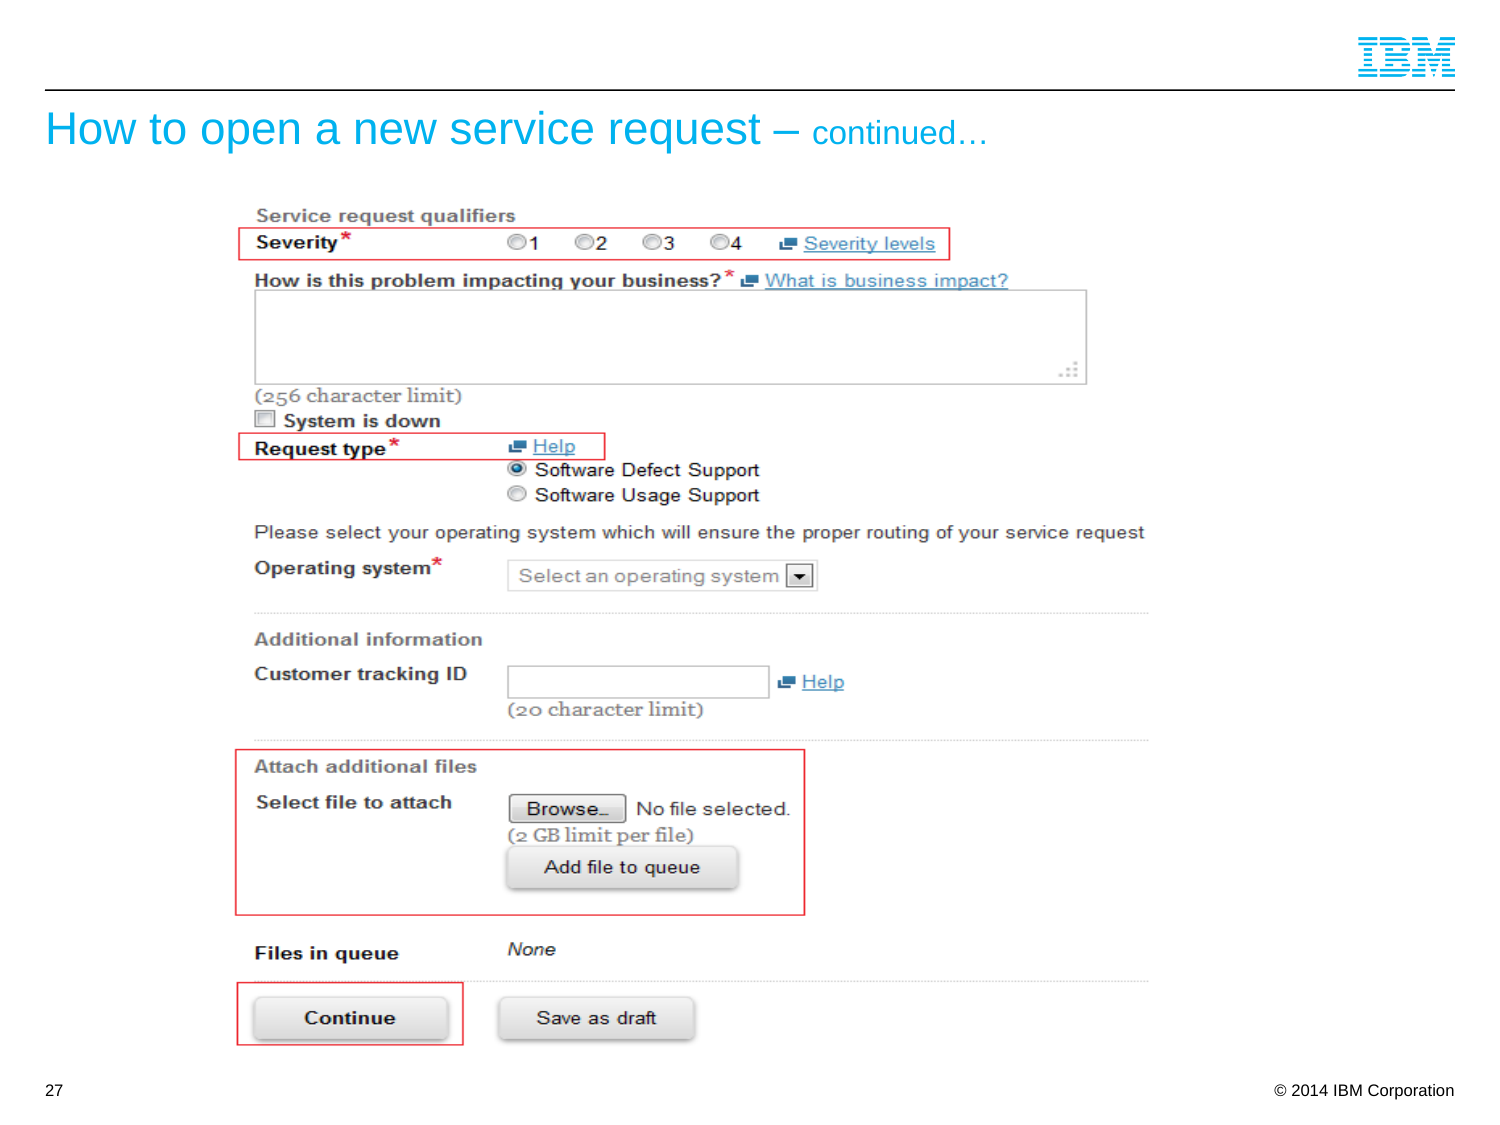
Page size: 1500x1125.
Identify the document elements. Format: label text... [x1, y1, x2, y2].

title How to open a new service request – continued… [29, 97, 1456, 218]
picture [216, 197, 1176, 1048]
slide_number 27 [29, 1072, 91, 1103]
picture [1358, 37, 1455, 77]
